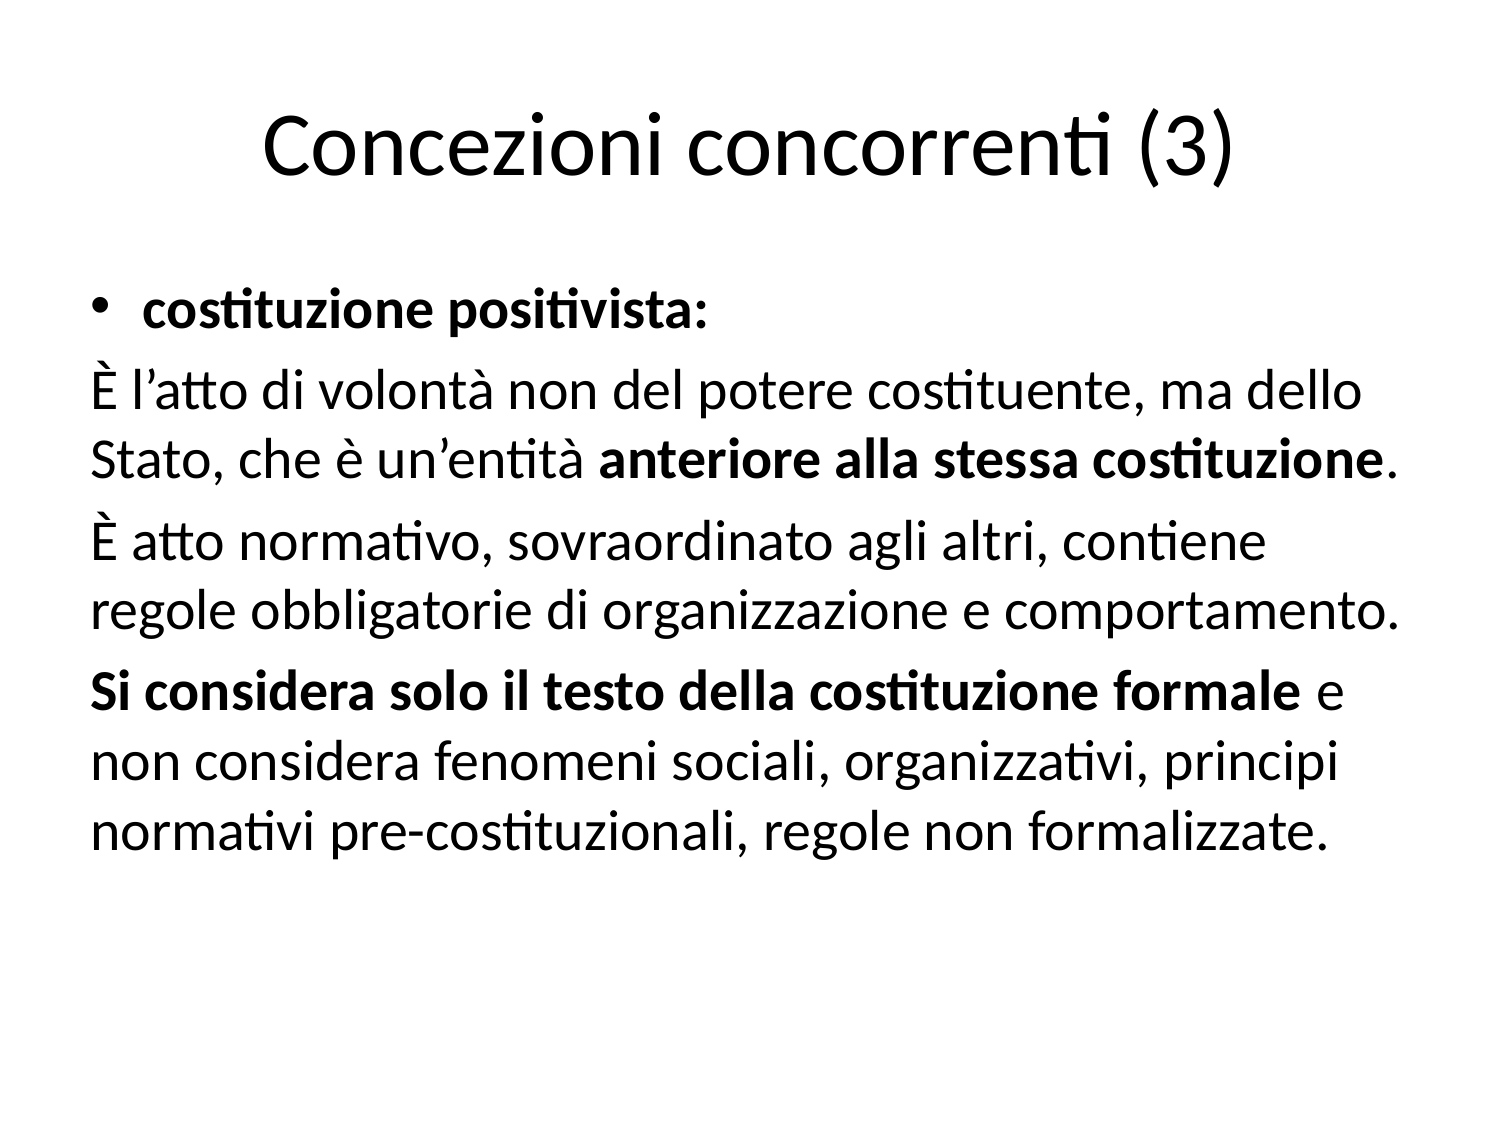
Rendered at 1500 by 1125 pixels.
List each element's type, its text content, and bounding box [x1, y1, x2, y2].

title Concezioni concorrenti (3) [75, 45, 1425, 233]
list costituzione positivista: È l’atto di volontà non del potere costituente, ma dello Stato, che è un’entità anteriore alla stessa costituzione. È atto normativo, sovraordinato agli altri, contiene regole obbligatorie di organizzazione e comportamento. Si considera solo il testo della costituzione formale e non considera fenomeni sociali, organizzativi, principi normativi pre-costituzionali, regole non formalizzate. [75, 262, 1425, 1005]
